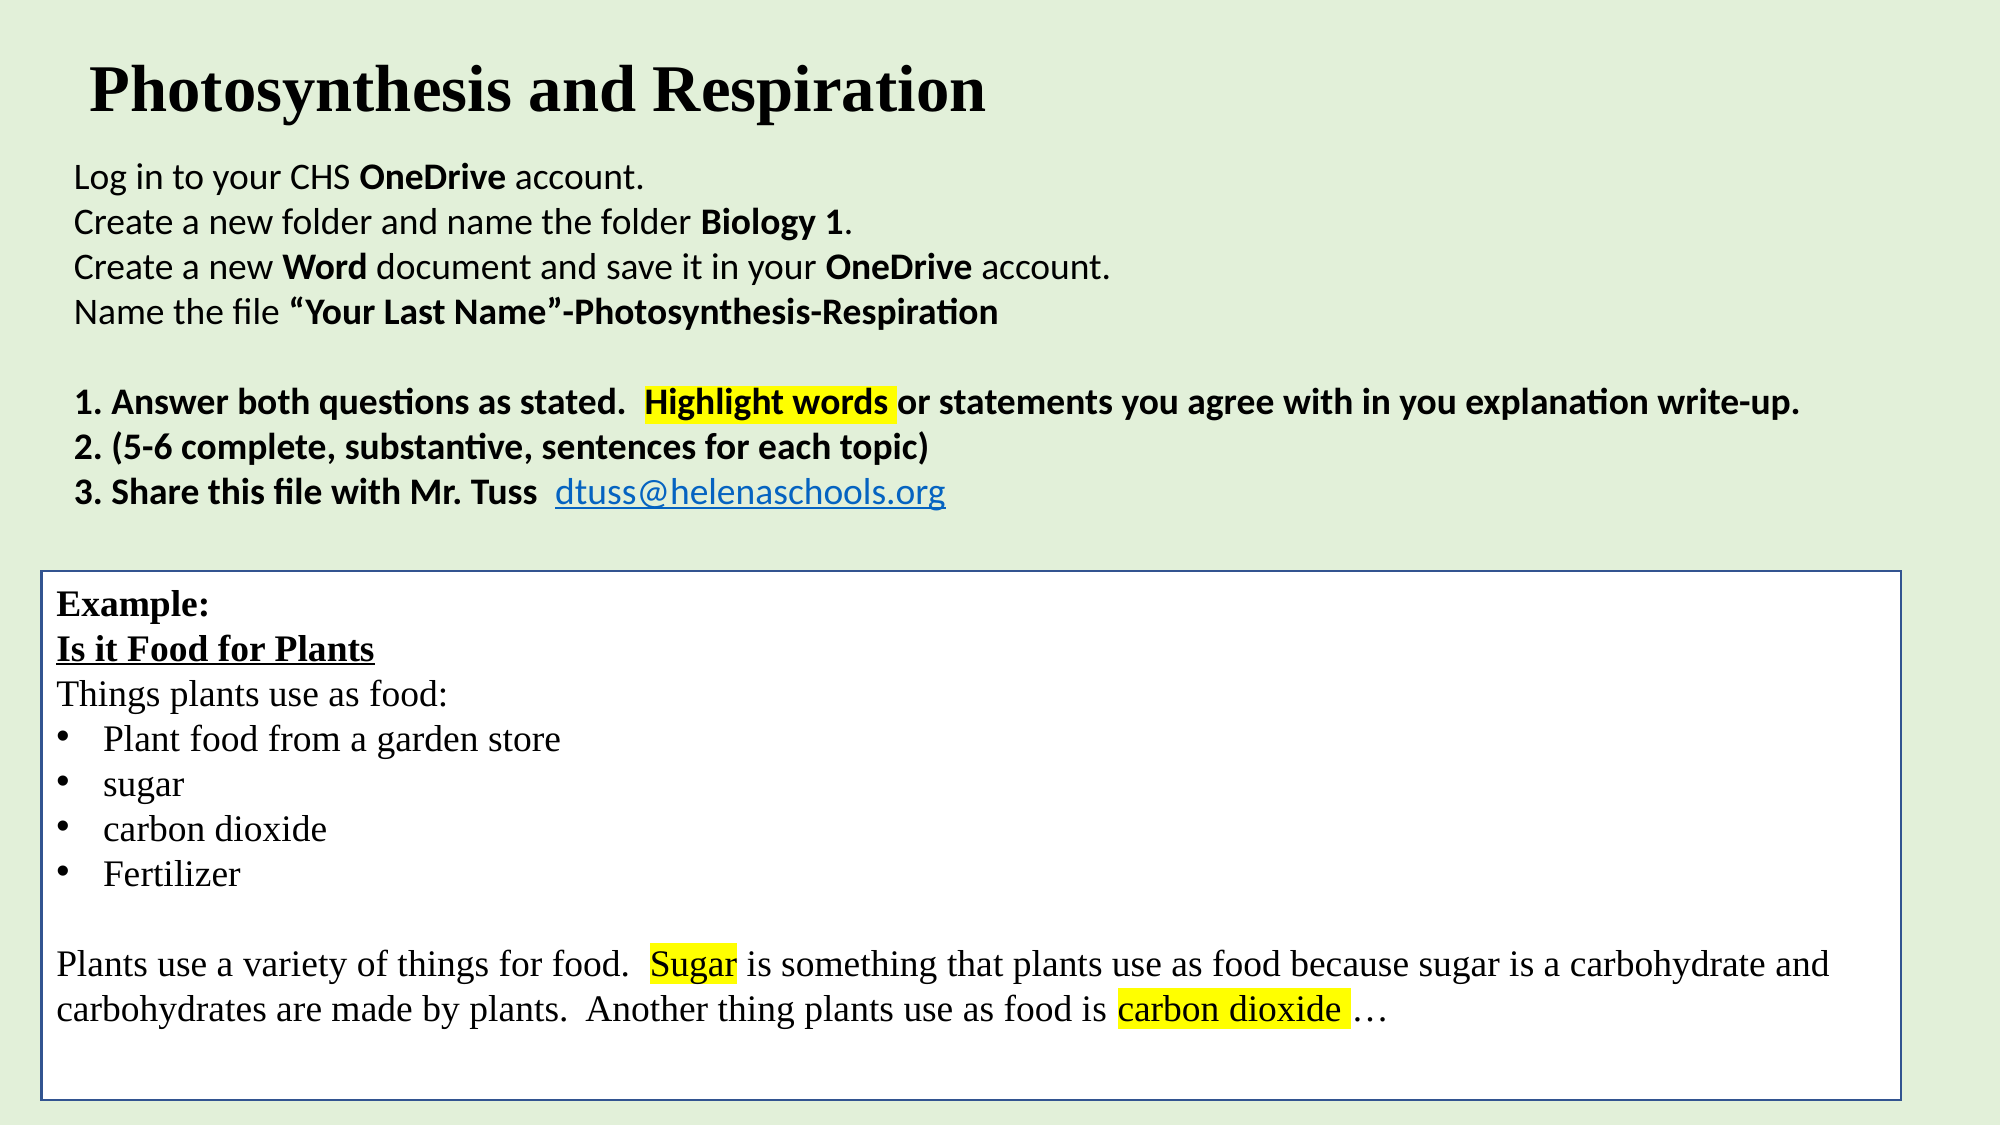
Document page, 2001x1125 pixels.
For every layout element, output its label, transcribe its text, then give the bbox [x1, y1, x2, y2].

text_box Log in to your CHS OneDrive account. Create a new folder and name the folder Biology 1. Create a new Word document and save it in your OneDrive account. Name the file “Your Last Name”-Photosynthesis-Respiration 1. Answer both questions as stated. Highlight words or statements you agree with in you explanation write-up. 2. (5-6 complete, substantive, sentences for each topic) 3. Share this file with Mr. Tuss dtuss@helenaschools.org [59, 144, 1883, 520]
text_box [40, 570, 1902, 1101]
text_box Photosynthesis and Respiration [0, 37, 1090, 133]
text_box Example: Is it Food for Plants Things plants use as food: Plant food from a garden store sugar carbon dioxide Fertilizer Plants use a variety of things for food. Sugar is something that plants use as food because sugar is a carbohydrate and carbohydrates are made by plants. Another thing plants use as food is carbon dioxide … [41, 571, 1901, 1036]
